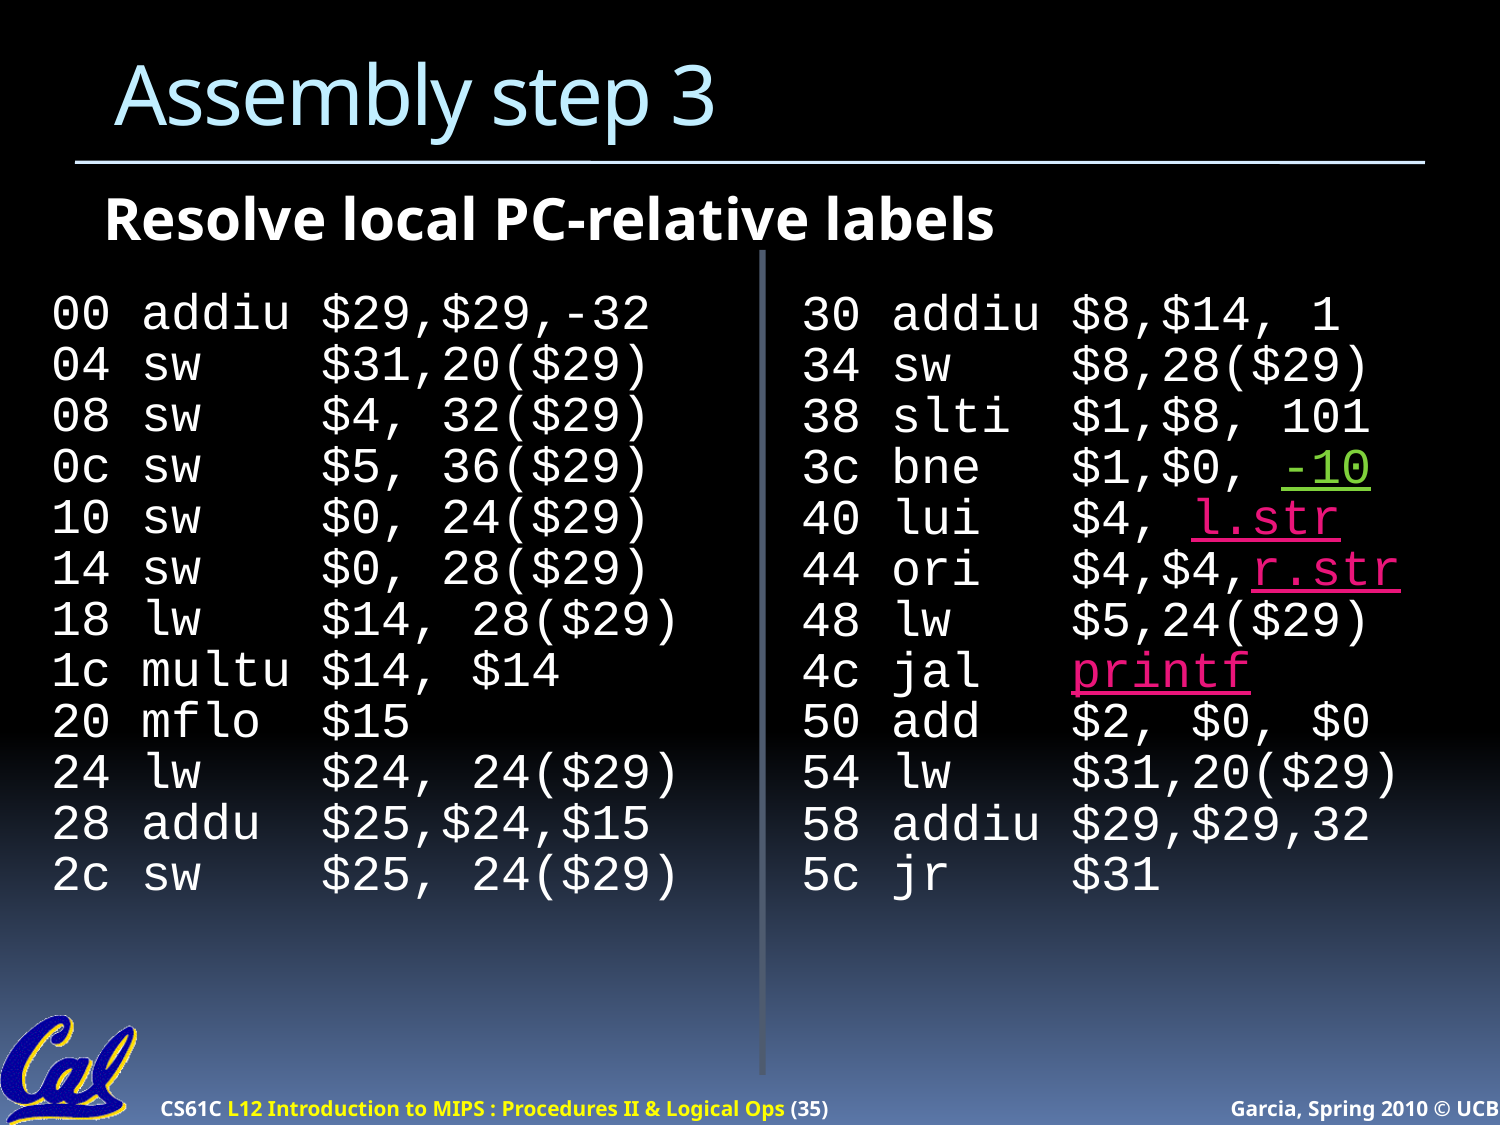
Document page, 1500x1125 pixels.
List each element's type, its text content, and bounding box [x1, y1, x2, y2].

picture [0, 1015, 140, 1125]
list 30 addiu $8,$14, 1 34 sw $8,28($29) 38 slti $1,$8, 101 3c bne $1,$0, -10 40 lui $4, l.str 44 ori $4,$4,r.str 48 lw $5,24($29) 4c jal printf 50 add $2, $0, $0 54 lw $31,20($29) 58 addiu $29,$29,32 5c jr $31 [774, 293, 1500, 1038]
title Assembly step 3 [99, 34, 875, 113]
list 00 addiu $29,$29,-32 04 sw $31,20($29) 08 sw $4, 32($29) 0c sw $5, 36($29) 10 sw $0, 24($29) 14 sw $0, 28($29) 18 lw $14, 28($29) 1c multu $14, $14 20 mflo $15 24 lw $24, 24($29) 28 addu $25,$24,$15 2c sw $25, 24($29) [24, 293, 763, 1101]
text_box Resolve local PC-relative labels [88, 174, 1011, 260]
